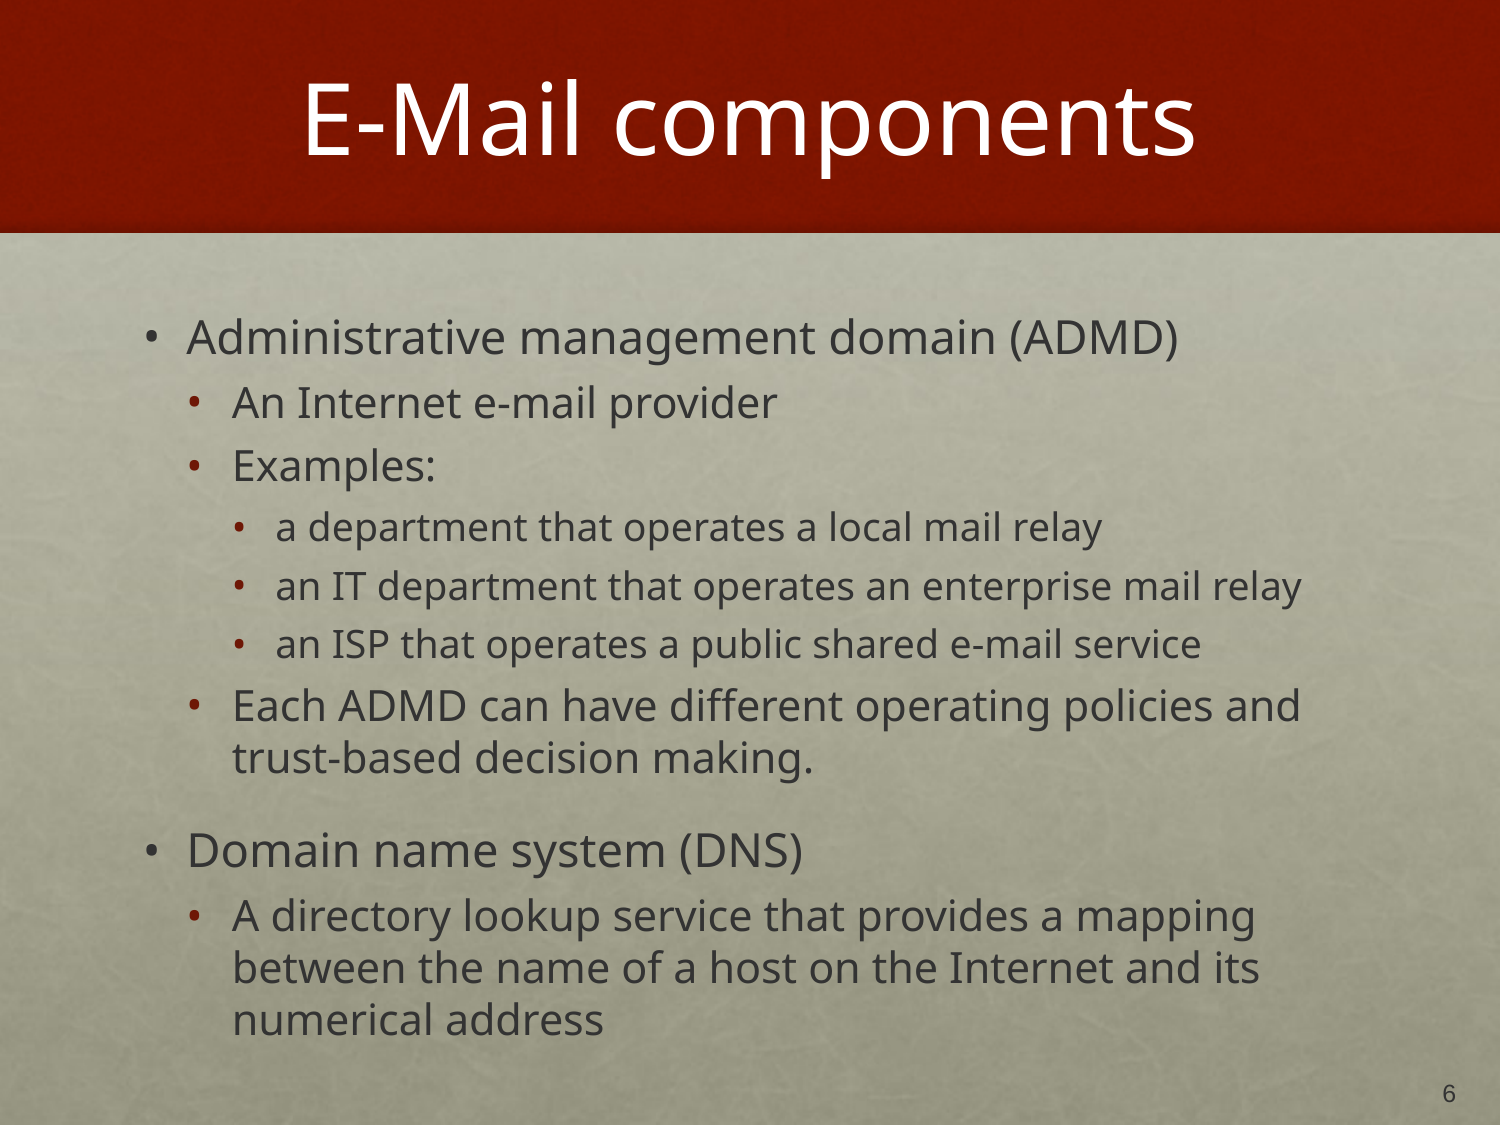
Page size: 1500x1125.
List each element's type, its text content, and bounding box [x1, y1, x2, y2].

picture [0, 214, 1500, 1125]
slide_number 6 [1399, 1062, 1500, 1123]
title E-Mail components [127, 10, 1372, 221]
list Administrative management domain (ADMD) An Internet e-mail provider Examples: a department that operates a local mail relay an IT department that operates an enterprise mail relay an ISP that operates a public shared e-mail service Each ADMD can have different operating policies and trust-based decision making. Domain name system (DNS) A directory lookup service that provides a mapping between the name of a host on the Internet and its numerical address [127, 299, 1353, 1063]
